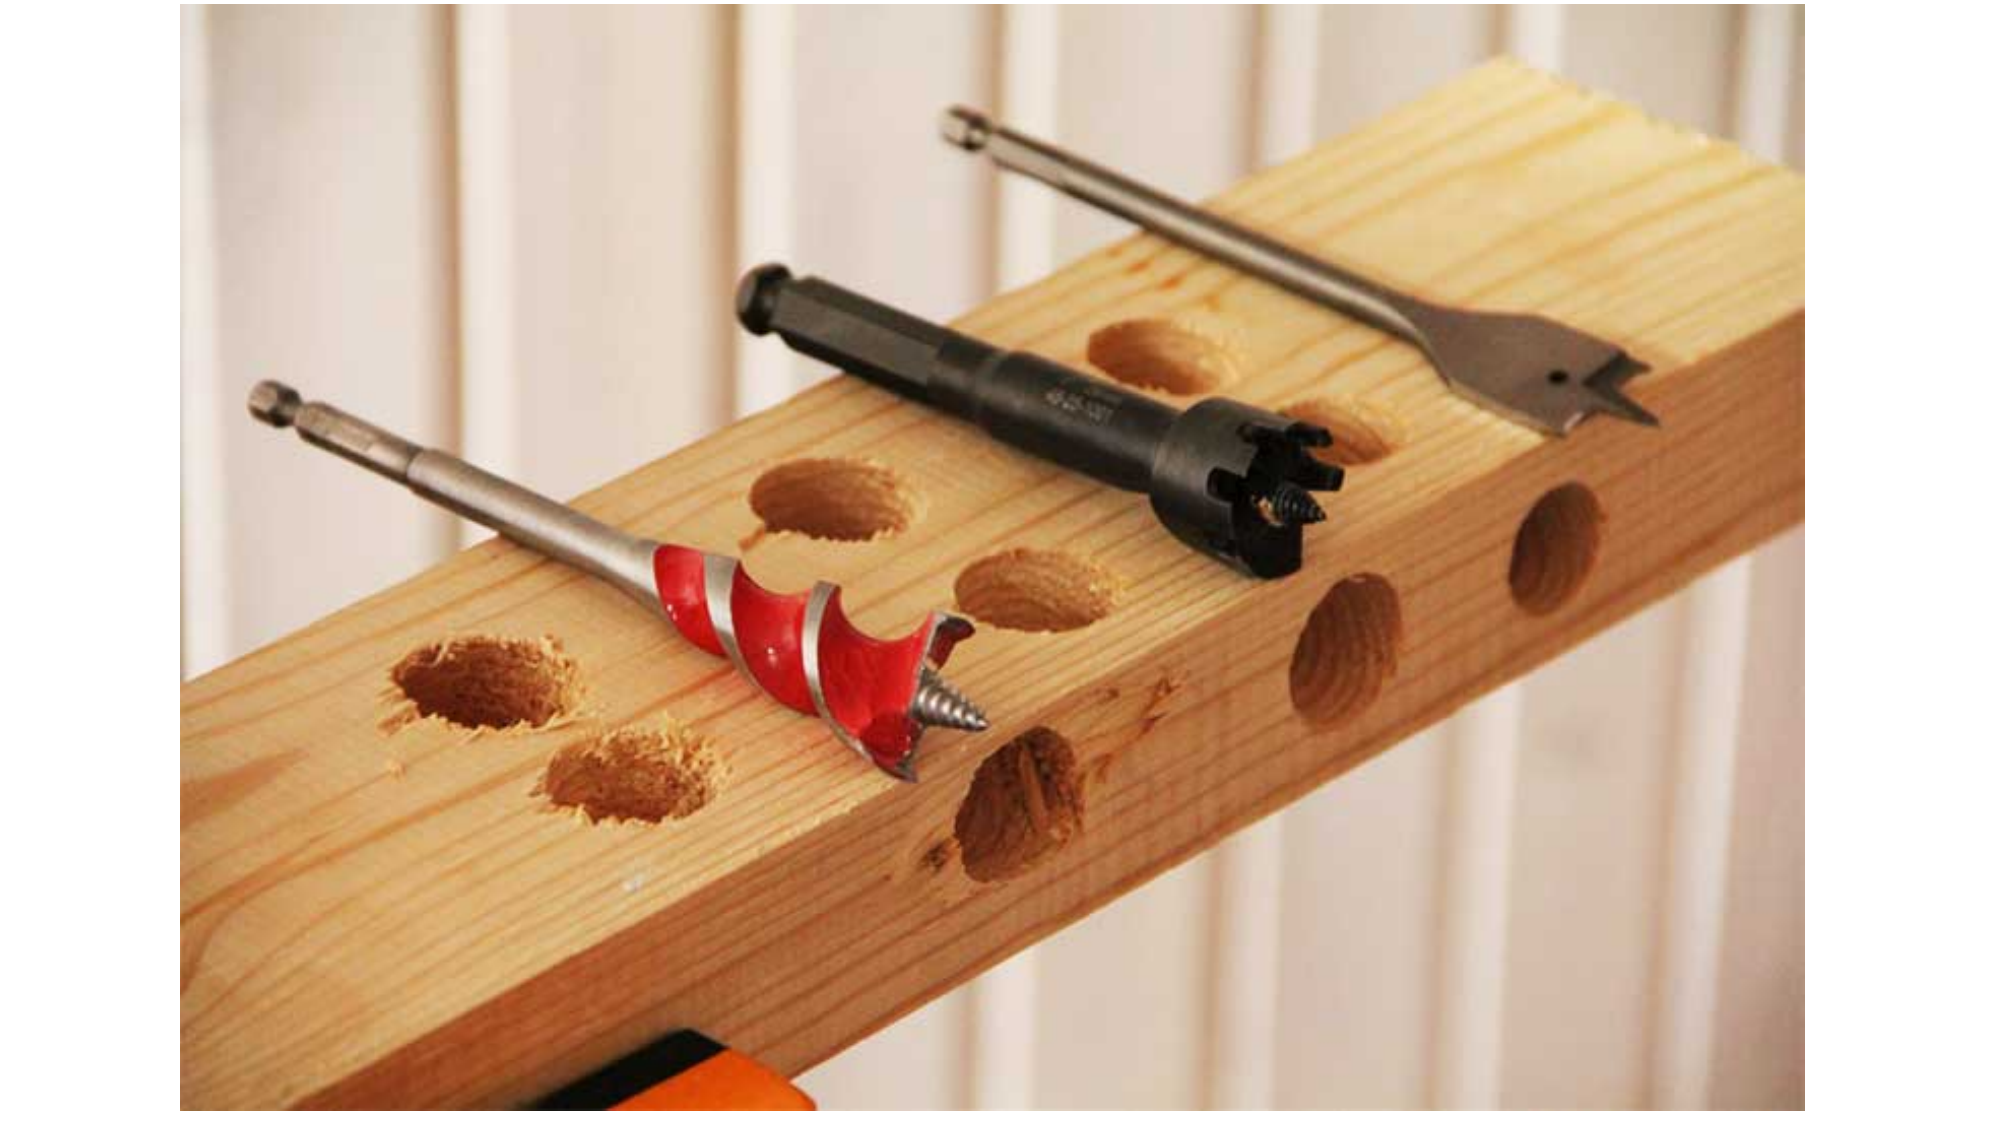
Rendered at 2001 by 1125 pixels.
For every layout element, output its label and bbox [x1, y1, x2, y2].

picture [180, 4, 1805, 1111]
